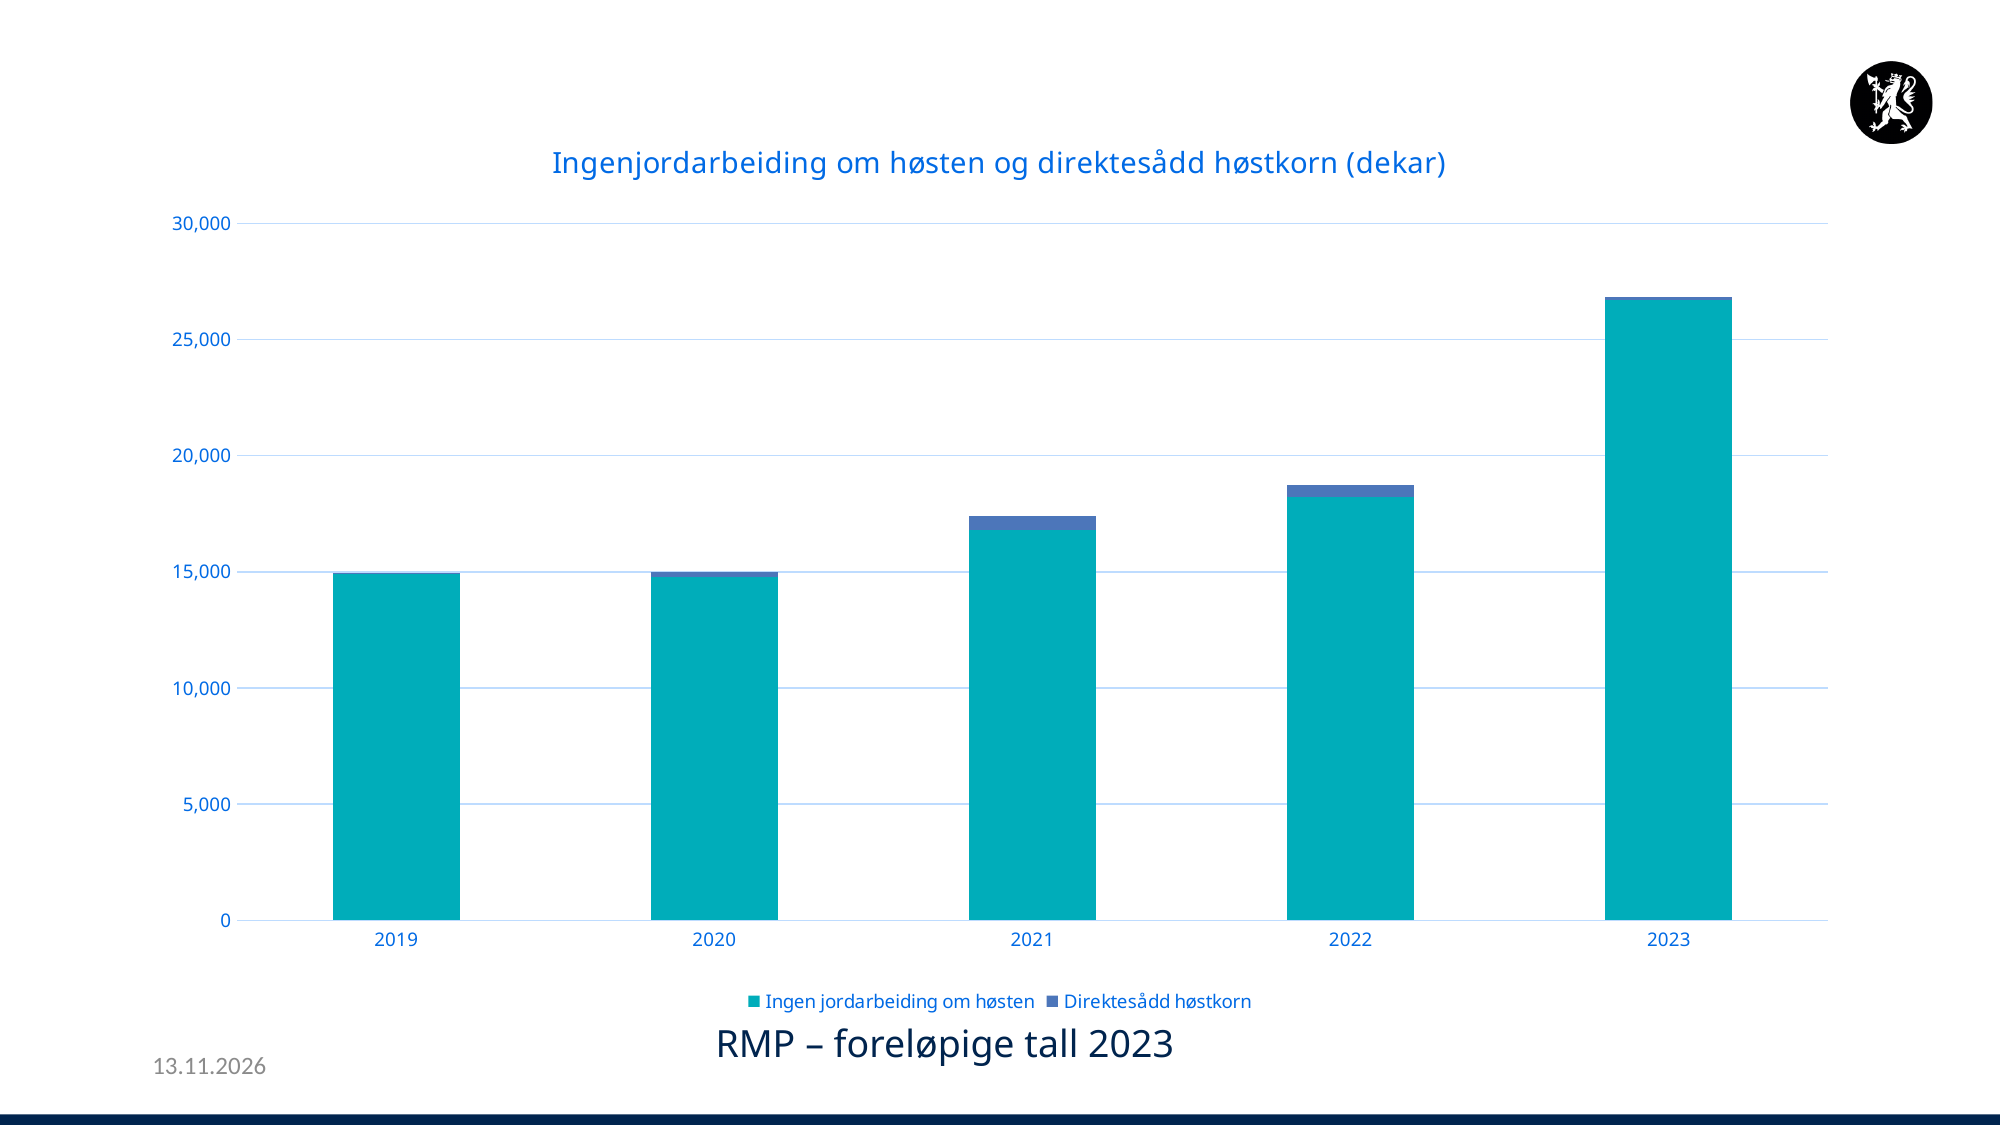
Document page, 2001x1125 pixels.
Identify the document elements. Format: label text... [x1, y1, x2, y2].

chart [137, 107, 1863, 1021]
text_box RMP – foreløpige tall 2023 [700, 1021, 1190, 1073]
picture [1850, 61, 1934, 144]
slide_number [137, 1042, 588, 1103]
